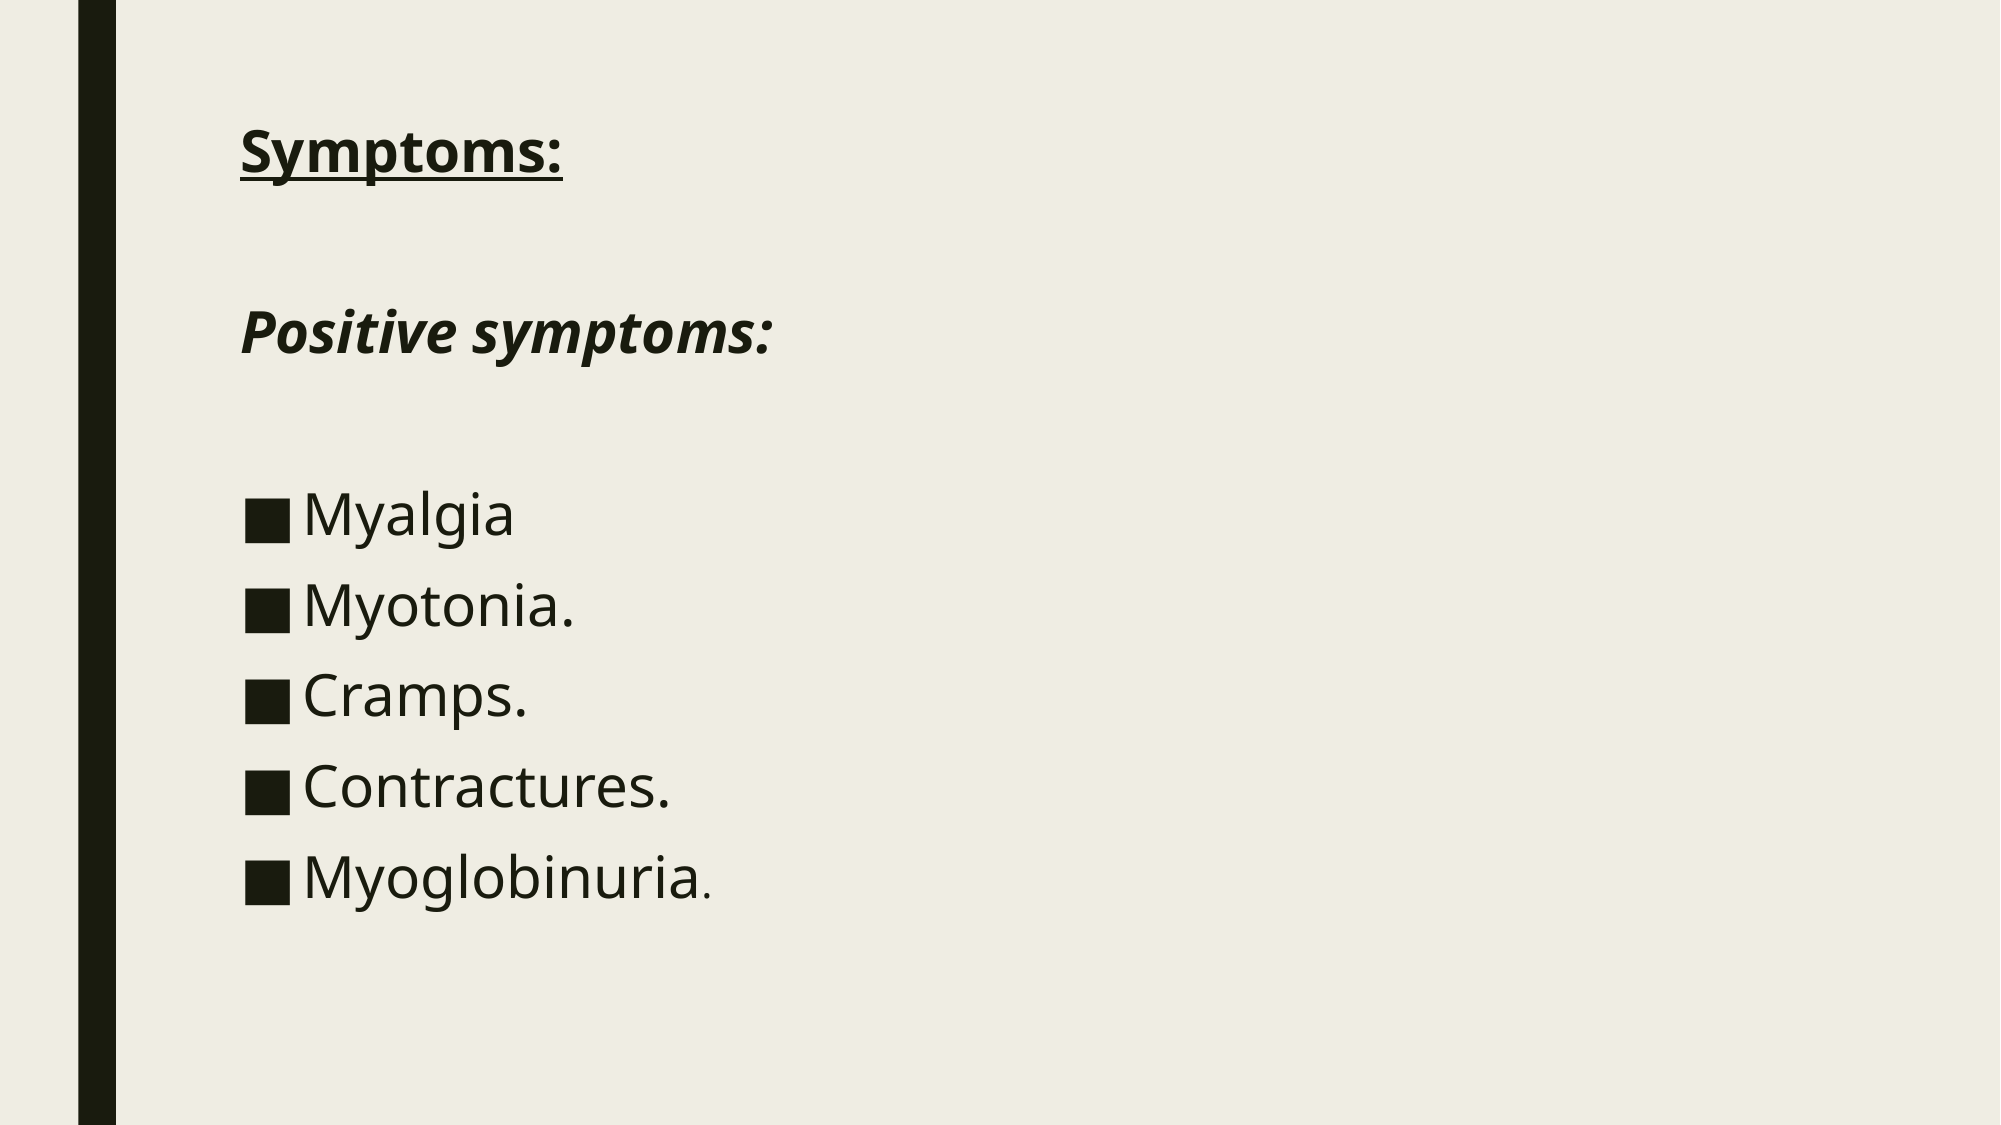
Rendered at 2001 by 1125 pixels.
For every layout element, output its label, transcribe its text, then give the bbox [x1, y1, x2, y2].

list Symptoms: Positive symptoms: Myalgia Myotonia. Cramps. Contractures. Myoglobinuria. [225, 112, 1800, 963]
